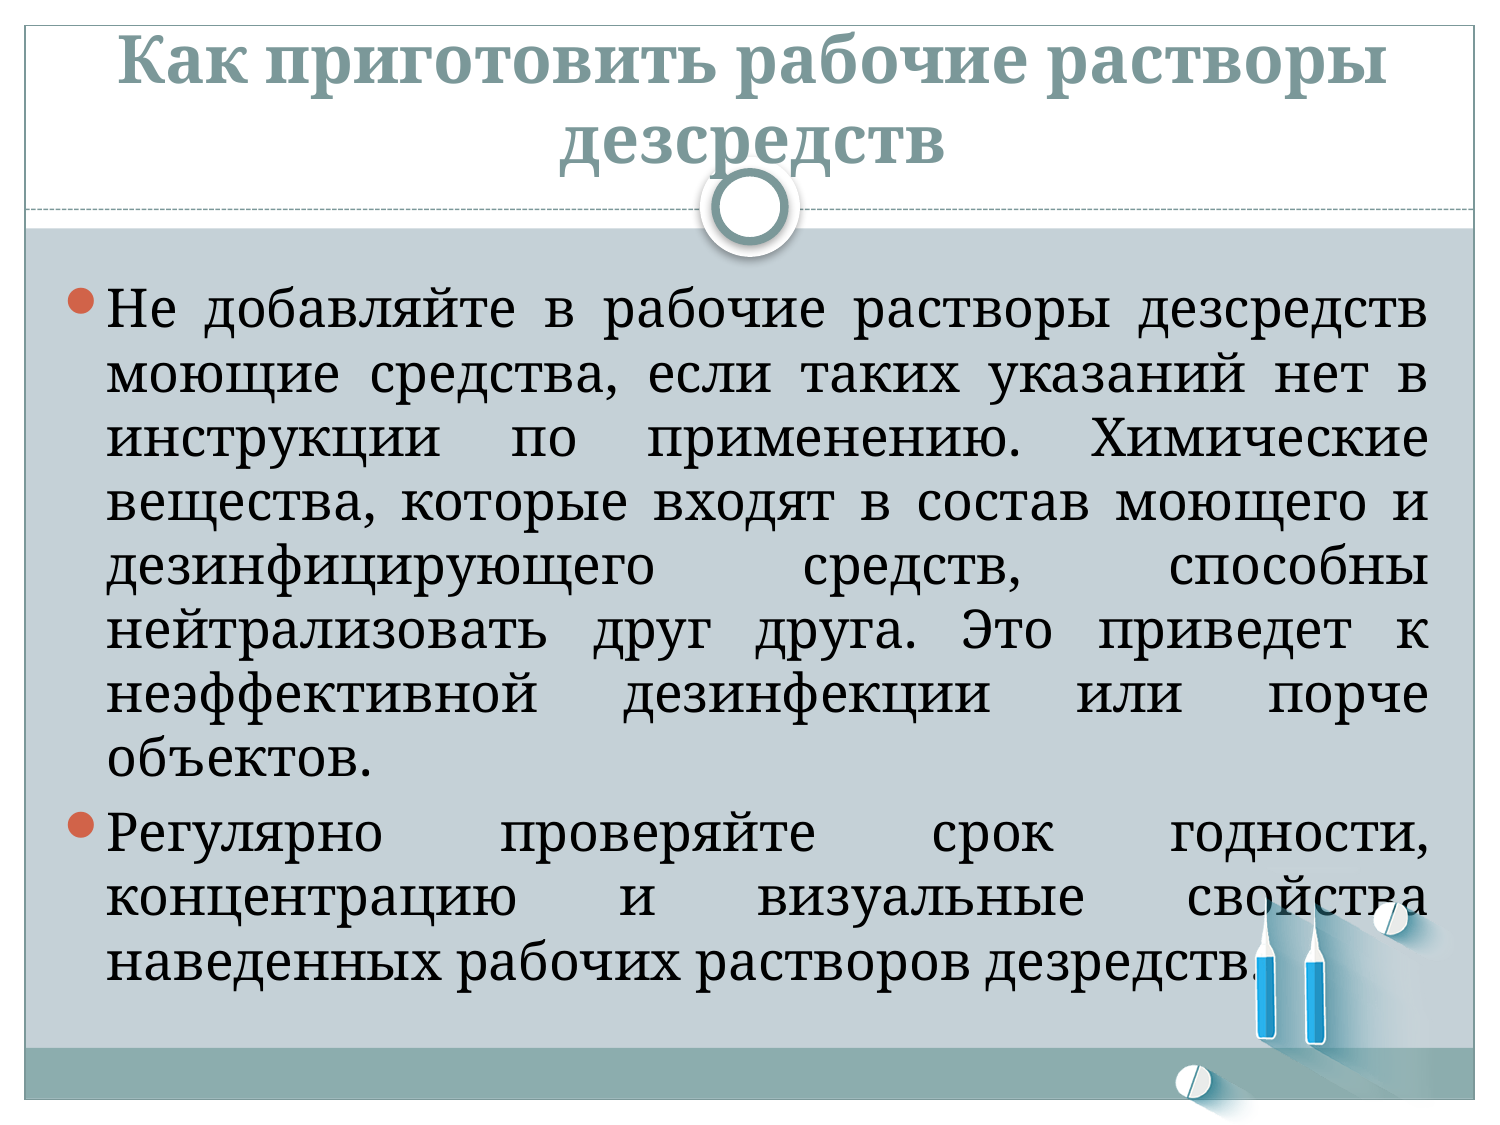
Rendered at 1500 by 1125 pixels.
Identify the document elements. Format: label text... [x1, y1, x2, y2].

picture [1174, 867, 1454, 1125]
title Как приготовить рабочие растворы дезсредств [53, 19, 1454, 185]
list Не добавляйте в рабочие растворы дезсредств моющие средства, если таких указаний нет в инструкции по применению. Химические вещества, которые входят в состав моющего и дезинфицирующего средств, способны нейтрализовать друг друга. Это приведет к неэффективной дезинфекции или порче объектов. Регулярно проверяйте срок годности, концентрацию и визуальные свойства наведенных рабочих растворов дезредств. [49, 267, 1445, 1001]
